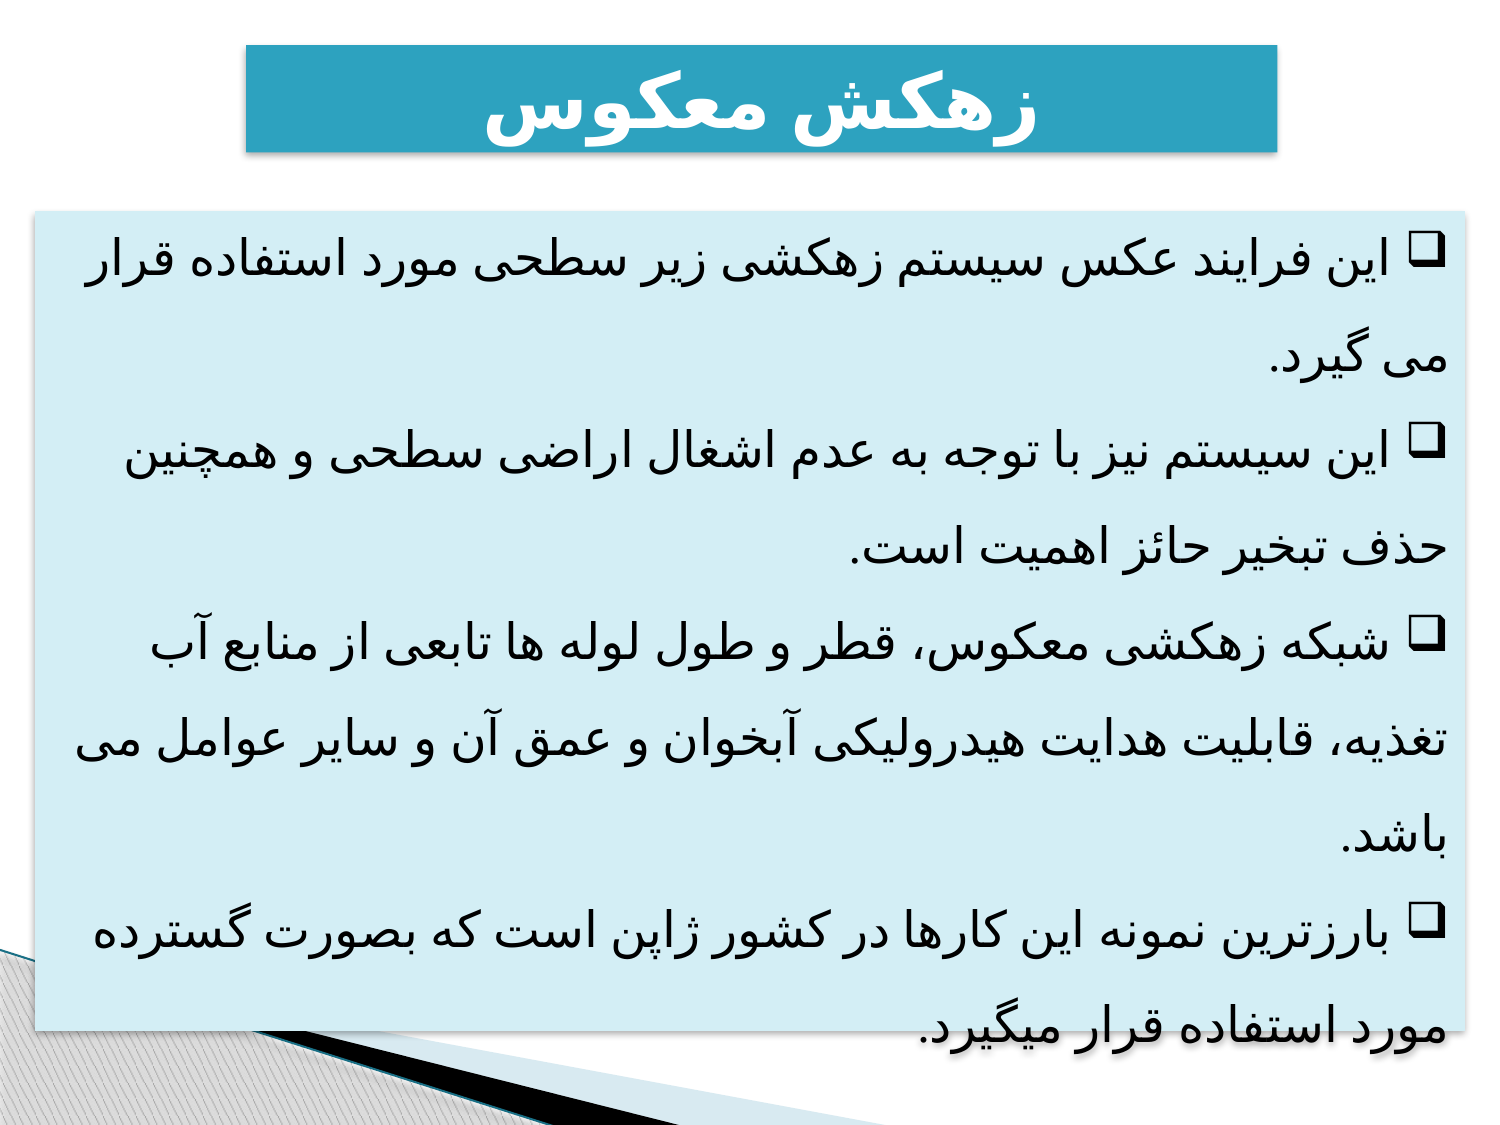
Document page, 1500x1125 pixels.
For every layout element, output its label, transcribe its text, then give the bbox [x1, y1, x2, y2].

text_box اين فرايند عکس سيستم زهکشی زير سطحی مورد استفاده قرار می گيرد. اين سيستم نيز با توجه به عدم اشغال اراضی سطحی و همچنين حذف تبخير حائز اهميت است. شبکه زهکشی معکوس، قطر و طول لوله ها تابعی از منابع آب تغذيه، قابليت هدايت هيدروليکی آبخوان و عمق آن و ساير عوامل می باشد. بارزترين نمونه اين کارها در کشور ژاپن است که بصورت گسترده مورد استفاده قرار ميگيرد. [34, 210, 1466, 1032]
title زهکش معکوس [246, 45, 1278, 153]
